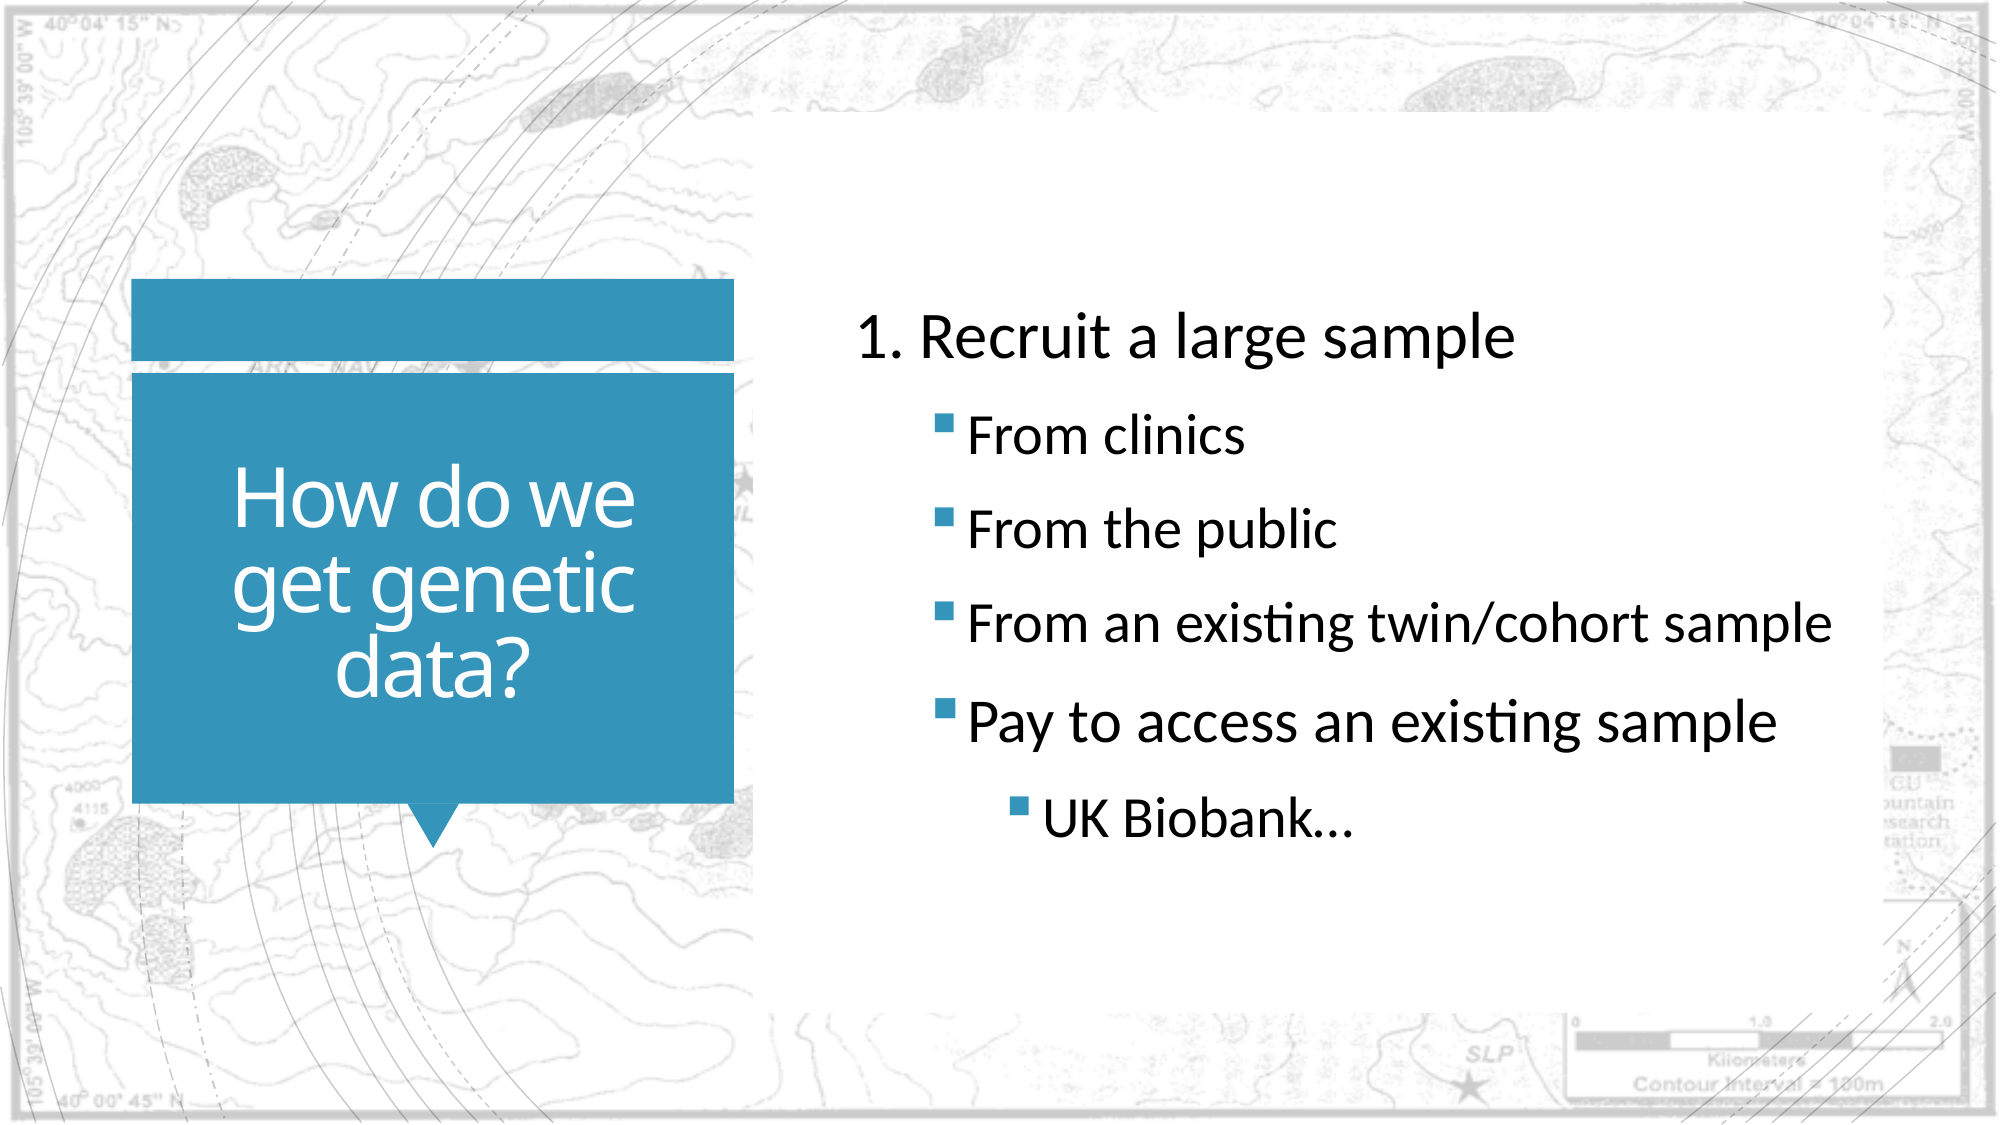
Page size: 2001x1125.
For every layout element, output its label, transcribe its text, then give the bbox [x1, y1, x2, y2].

text_box [752, 111, 1885, 1014]
title How do we get genetic data? [145, 385, 720, 789]
list 1. Recruit a large sample From clinics From the public From an existing twin/cohort sample Pay to access an existing sample UK Biobank… [839, 131, 1871, 993]
